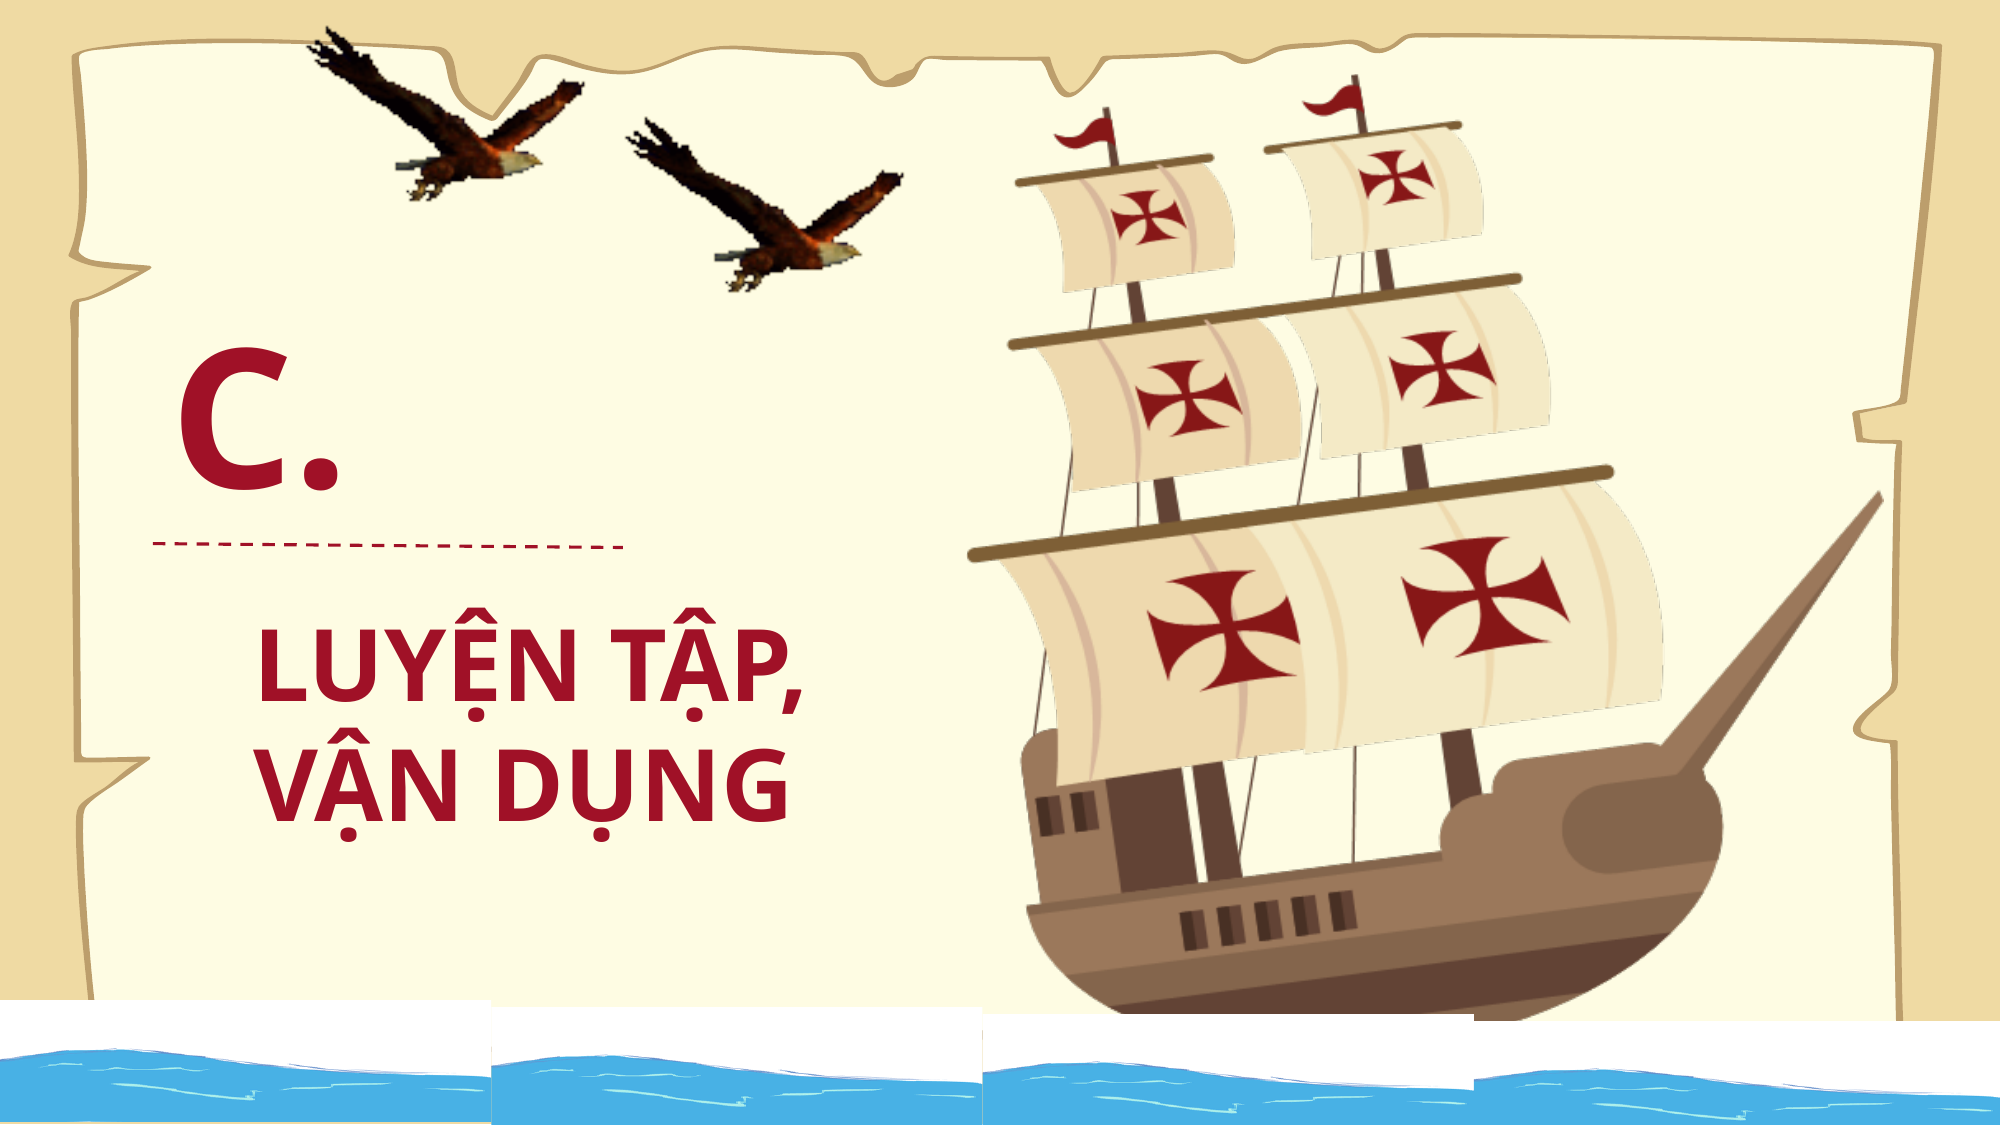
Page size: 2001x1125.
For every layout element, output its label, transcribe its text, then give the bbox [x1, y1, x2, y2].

title LUYỆN TẬP, VẬN DỤNG [233, 579, 934, 863]
title C. [150, 291, 961, 548]
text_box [152, 543, 624, 548]
picture [0, 23, 2000, 1125]
